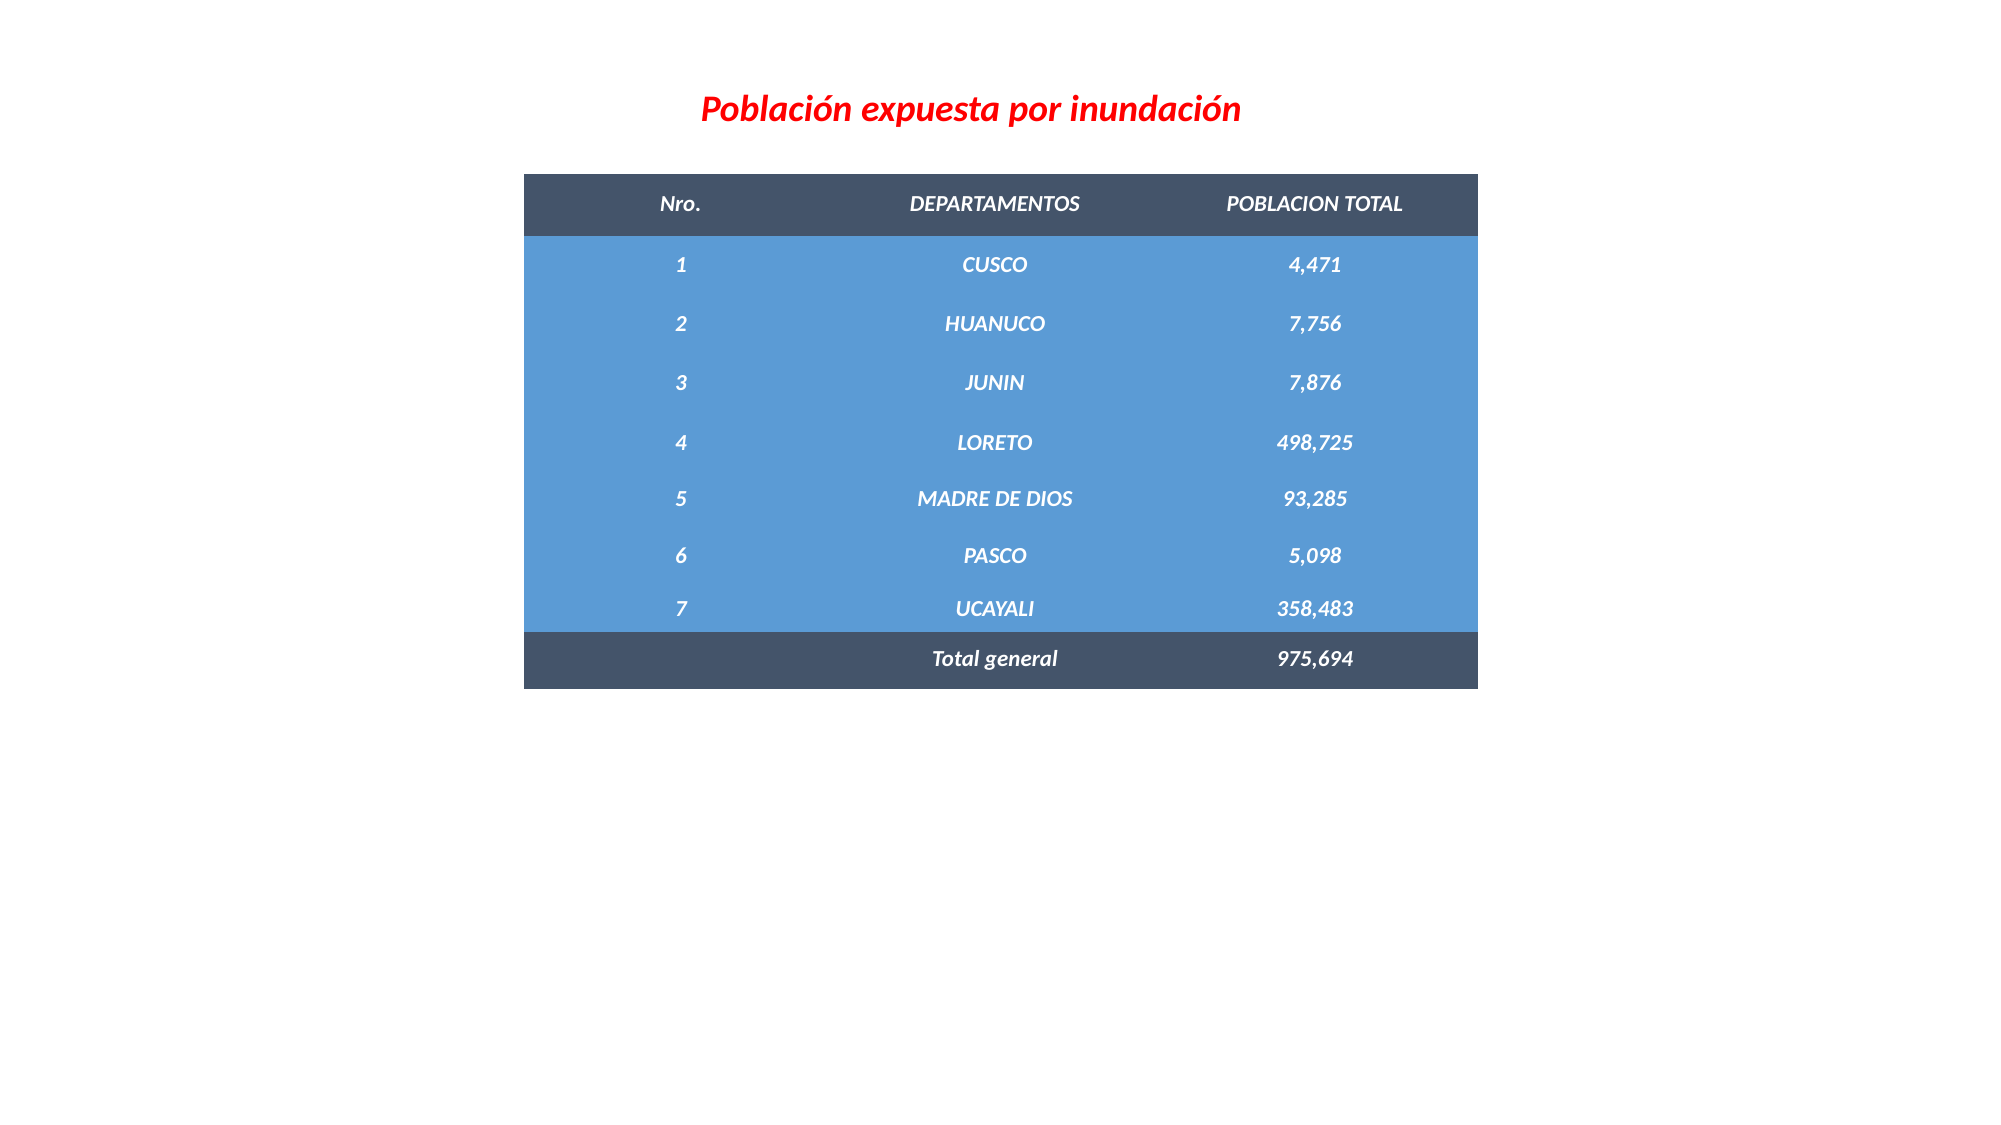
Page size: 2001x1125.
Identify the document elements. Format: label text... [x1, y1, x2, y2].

table_cell 7,876 [1152, 355, 1478, 414]
table_cell [524, 632, 838, 689]
table_cell Total general [838, 632, 1152, 689]
table_header Nro. [524, 174, 838, 236]
table_cell 1 [524, 236, 838, 295]
table_cell 5,098 [1152, 528, 1478, 587]
table_cell MADRE DE DIOS [838, 473, 1152, 528]
table_cell 4 [524, 414, 838, 473]
text_box Población expuesta por inundación [686, 77, 1316, 137]
table_cell 4,471 [1152, 236, 1478, 295]
table_cell 93,285 [1152, 473, 1478, 528]
table_cell CUSCO [838, 236, 1152, 295]
table_cell 975,694 [1152, 632, 1478, 689]
table_cell JUNIN [838, 355, 1152, 414]
table_cell HUANUCO [838, 295, 1152, 355]
table_cell LORETO [838, 414, 1152, 473]
table_cell 2 [524, 295, 838, 355]
table_cell 3 [524, 355, 838, 414]
table_cell 498,725 [1152, 414, 1478, 473]
table_header POBLACION TOTAL [1152, 174, 1478, 236]
table_cell 7,756 [1152, 295, 1478, 355]
table_cell 6 [524, 528, 838, 587]
table_cell 358,483 [1152, 587, 1478, 632]
table_cell 7 [524, 587, 838, 632]
table_header DEPARTAMENTOS [838, 174, 1152, 236]
table_cell 5 [524, 473, 838, 528]
table_cell UCAYALI [838, 587, 1152, 632]
table_cell PASCO [838, 528, 1152, 587]
